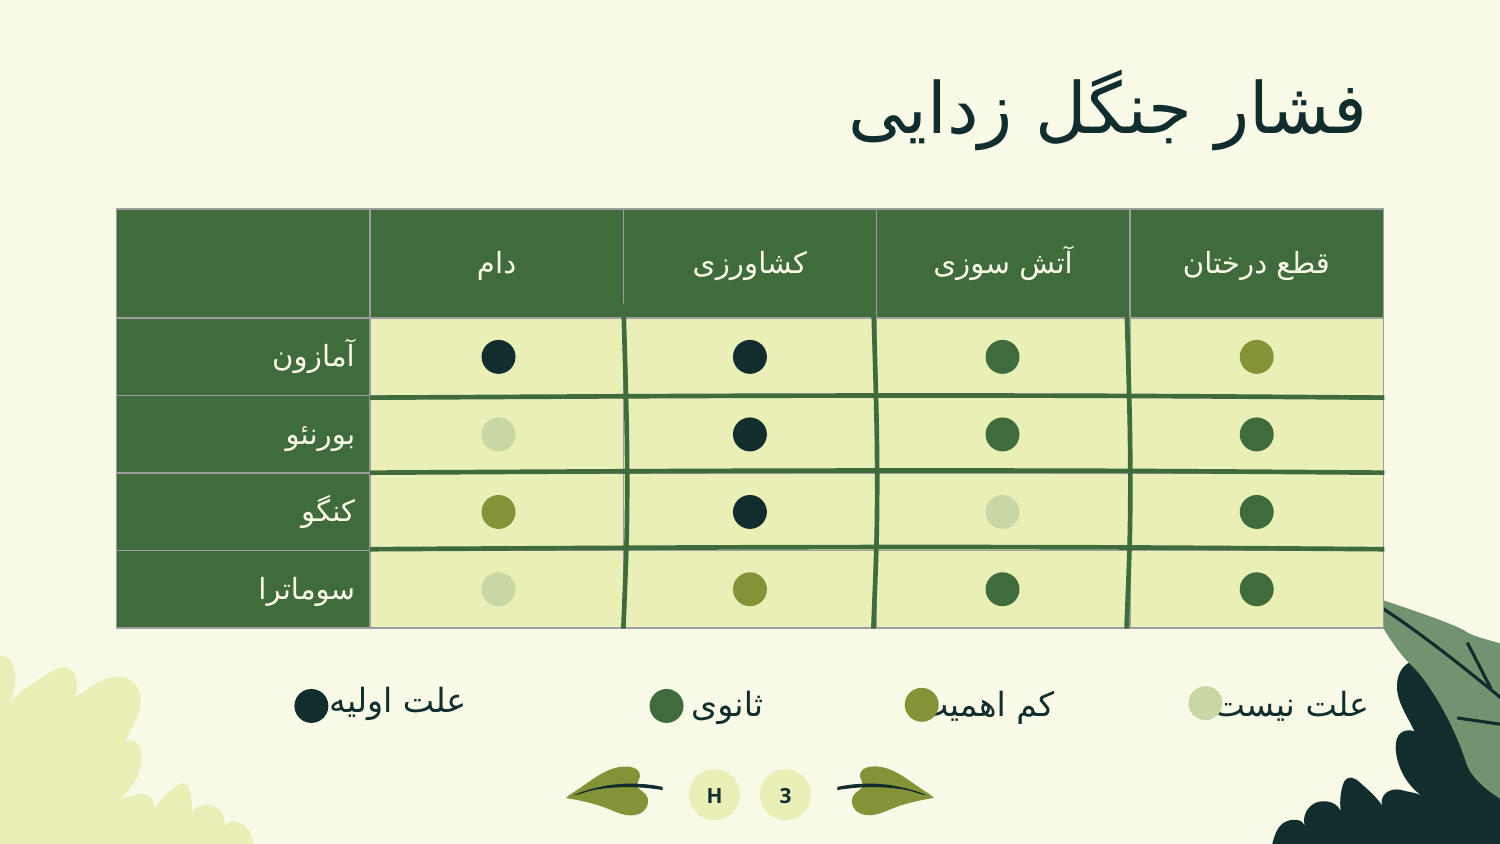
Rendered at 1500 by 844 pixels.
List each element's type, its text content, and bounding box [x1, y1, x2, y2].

table_header [117, 210, 369, 317]
title فشار جنگل زدایی [116, 47, 1384, 139]
table_header دام [371, 210, 623, 301]
text_box [904, 687, 939, 722]
text_box کم اهمیت [814, 672, 1070, 733]
text_box [294, 688, 329, 723]
text_box H [688, 769, 741, 821]
text_box [649, 688, 684, 723]
table_header آتش سوزی [877, 210, 1129, 301]
text_box [560, 795, 570, 801]
table_cell سوماترا [117, 551, 364, 627]
text_box [1188, 686, 1223, 721]
table_header قطع درختان [1131, 210, 1383, 302]
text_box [575, 764, 658, 825]
table_cell بورنئو [117, 396, 364, 472]
text_box 3 [759, 769, 811, 821]
table_cell آمازون [117, 319, 364, 395]
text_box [369, 303, 1385, 629]
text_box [842, 764, 925, 825]
text_box علت نیست [1129, 672, 1385, 733]
text_box [929, 795, 940, 801]
text_box علت اولیه [226, 668, 482, 729]
text_box ثانوی [523, 672, 779, 733]
table_header کشاورزی [624, 210, 876, 301]
table_cell کنگو [117, 474, 364, 550]
